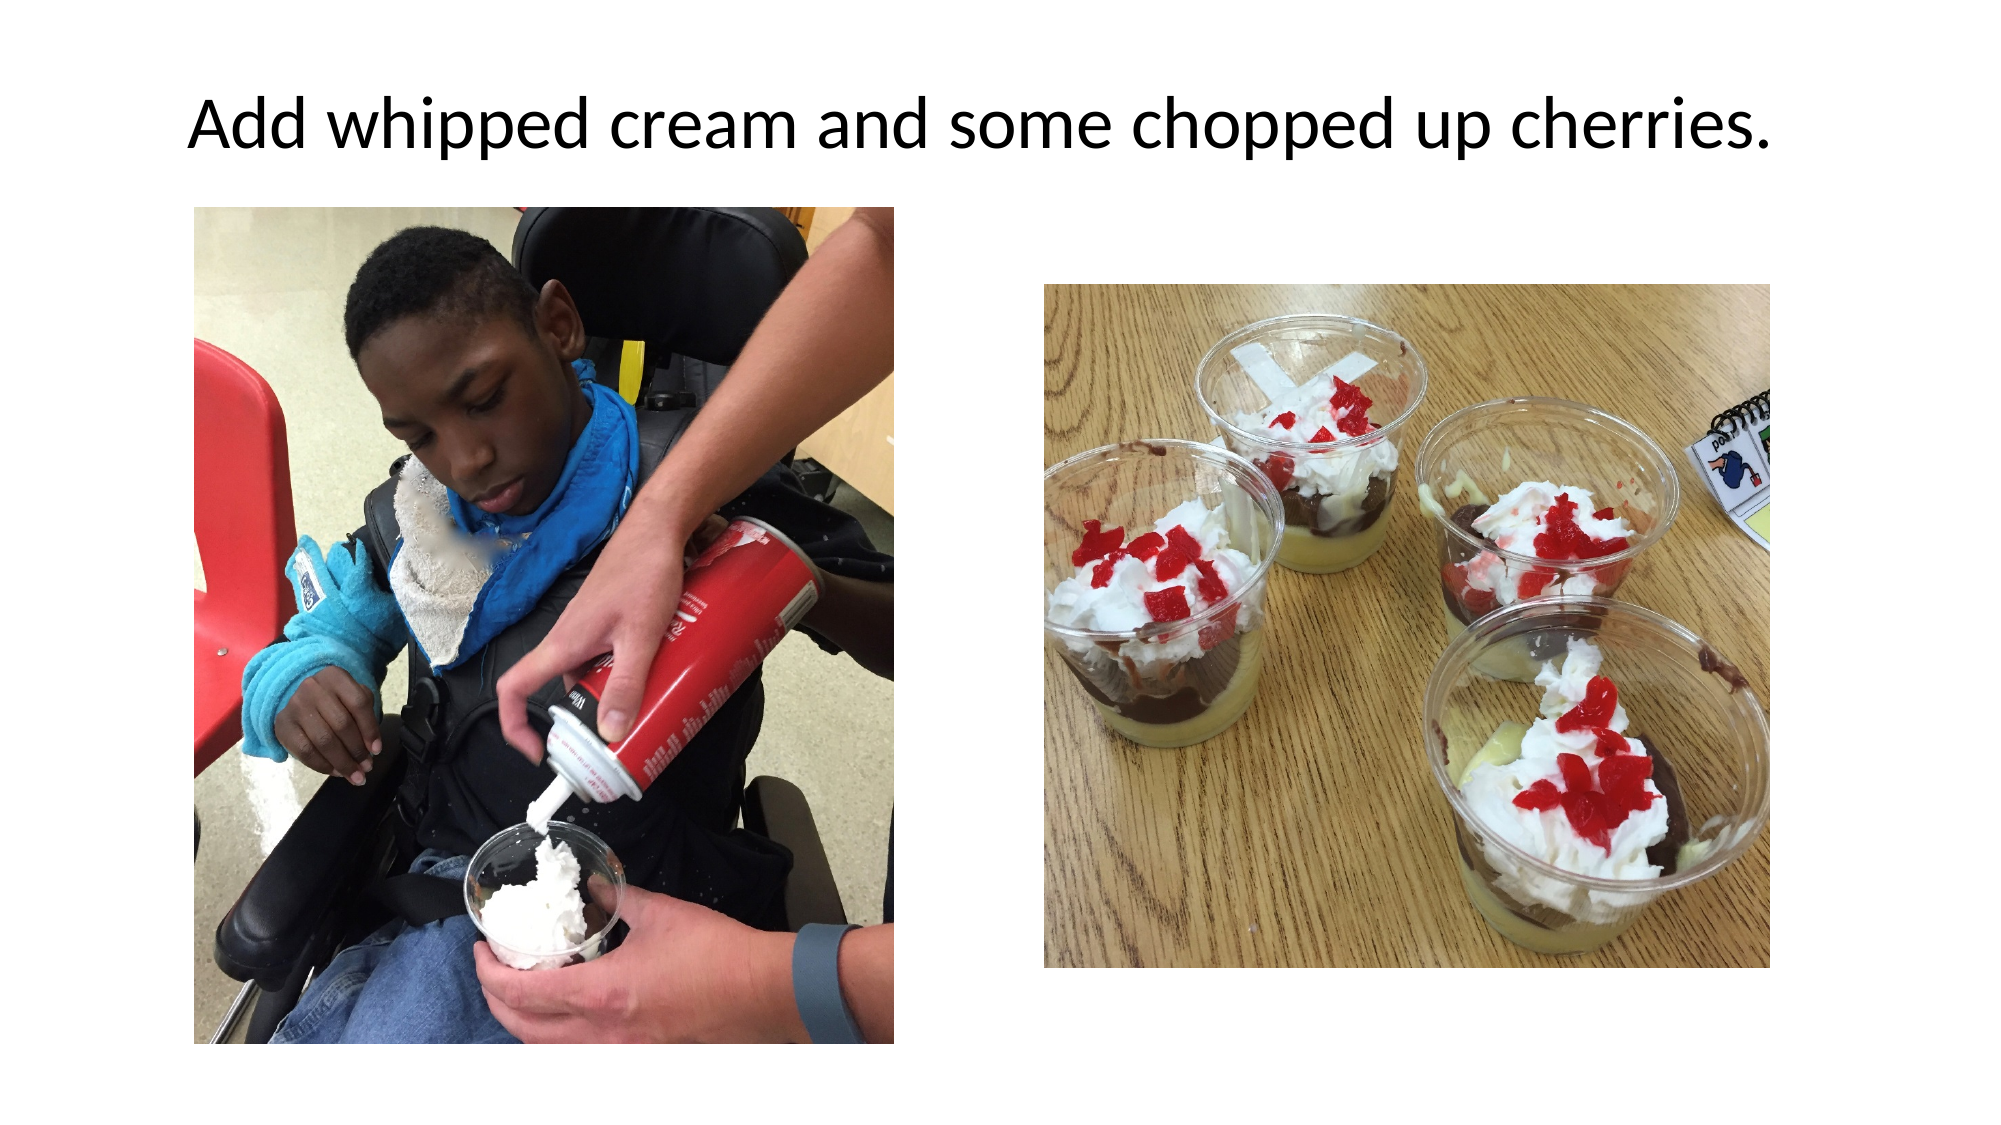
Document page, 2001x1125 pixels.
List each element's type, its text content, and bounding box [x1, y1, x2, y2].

text_box Add whipped cream and some chopped up cherries. [172, 65, 1790, 171]
picture [194, 207, 894, 1044]
picture [1044, 284, 1770, 968]
